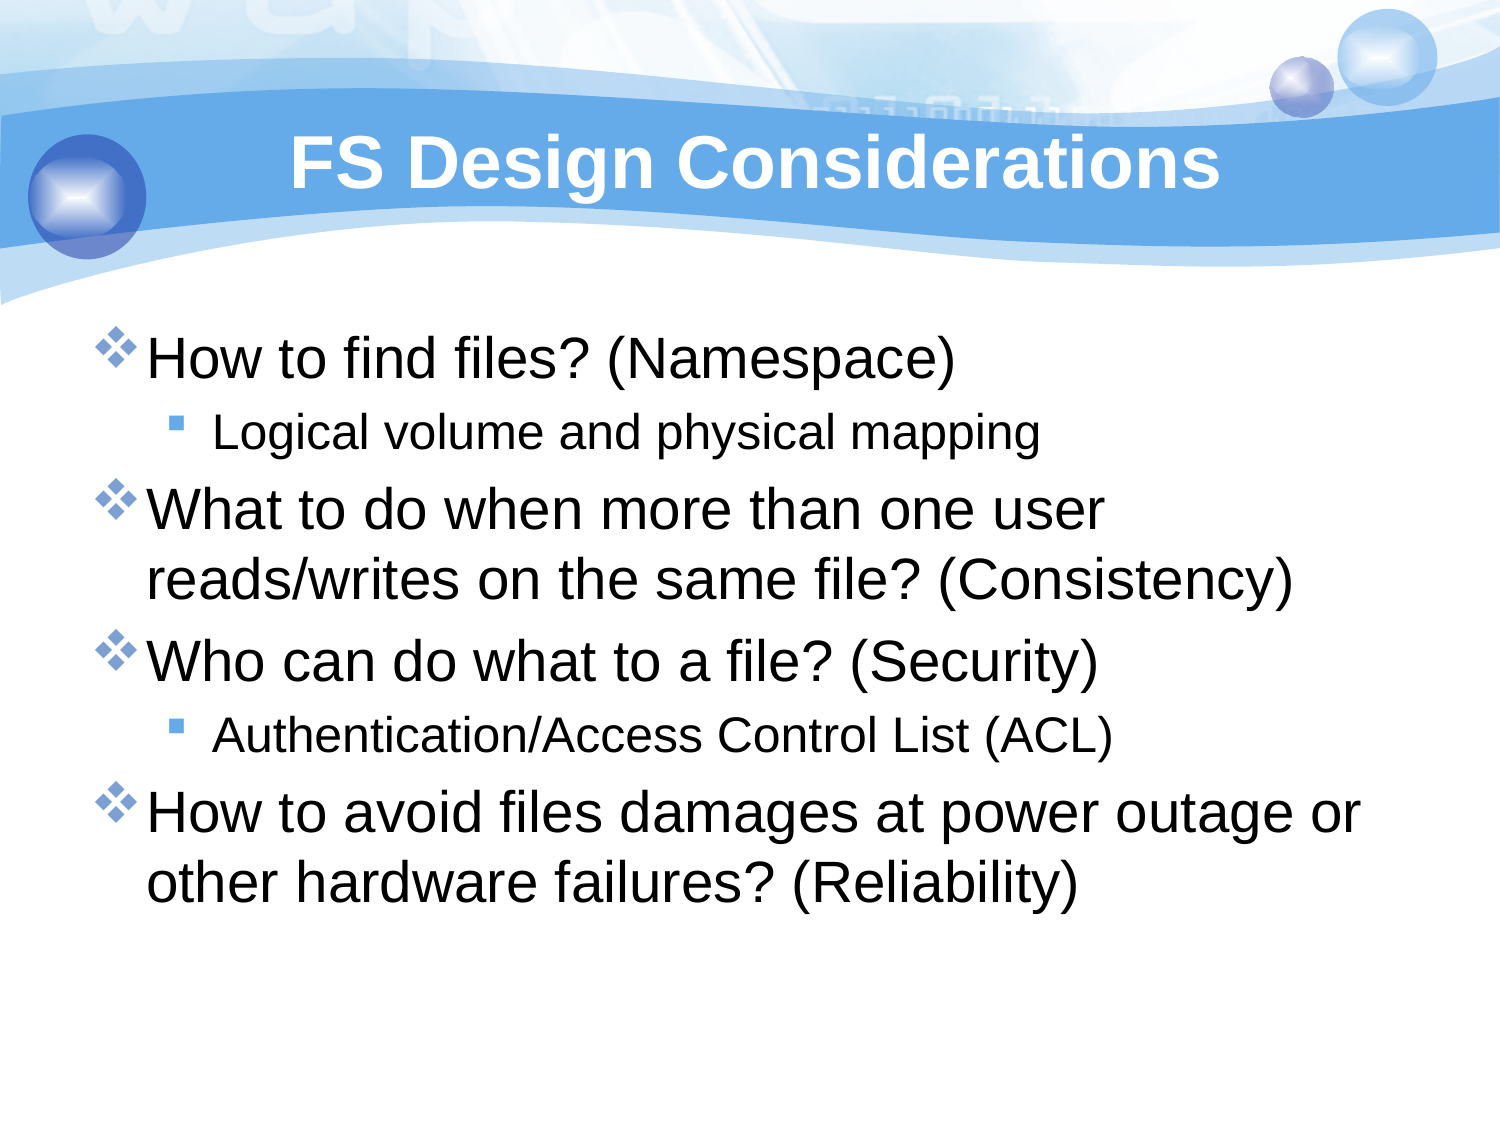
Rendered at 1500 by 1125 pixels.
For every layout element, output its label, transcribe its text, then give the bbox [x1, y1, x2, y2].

list How to find files? (Namespace) Logical volume and physical mapping What to do when more than one user reads/writes on the same file? (Consistency) Who can do what to a file? (Security) Authentication/Access Control List (ACL) How to avoid files damages at power outage or other hardware failures? (Reliability) [75, 312, 1425, 1013]
picture [0, 0, 1500, 112]
title FS Design Considerations [150, 112, 1363, 205]
